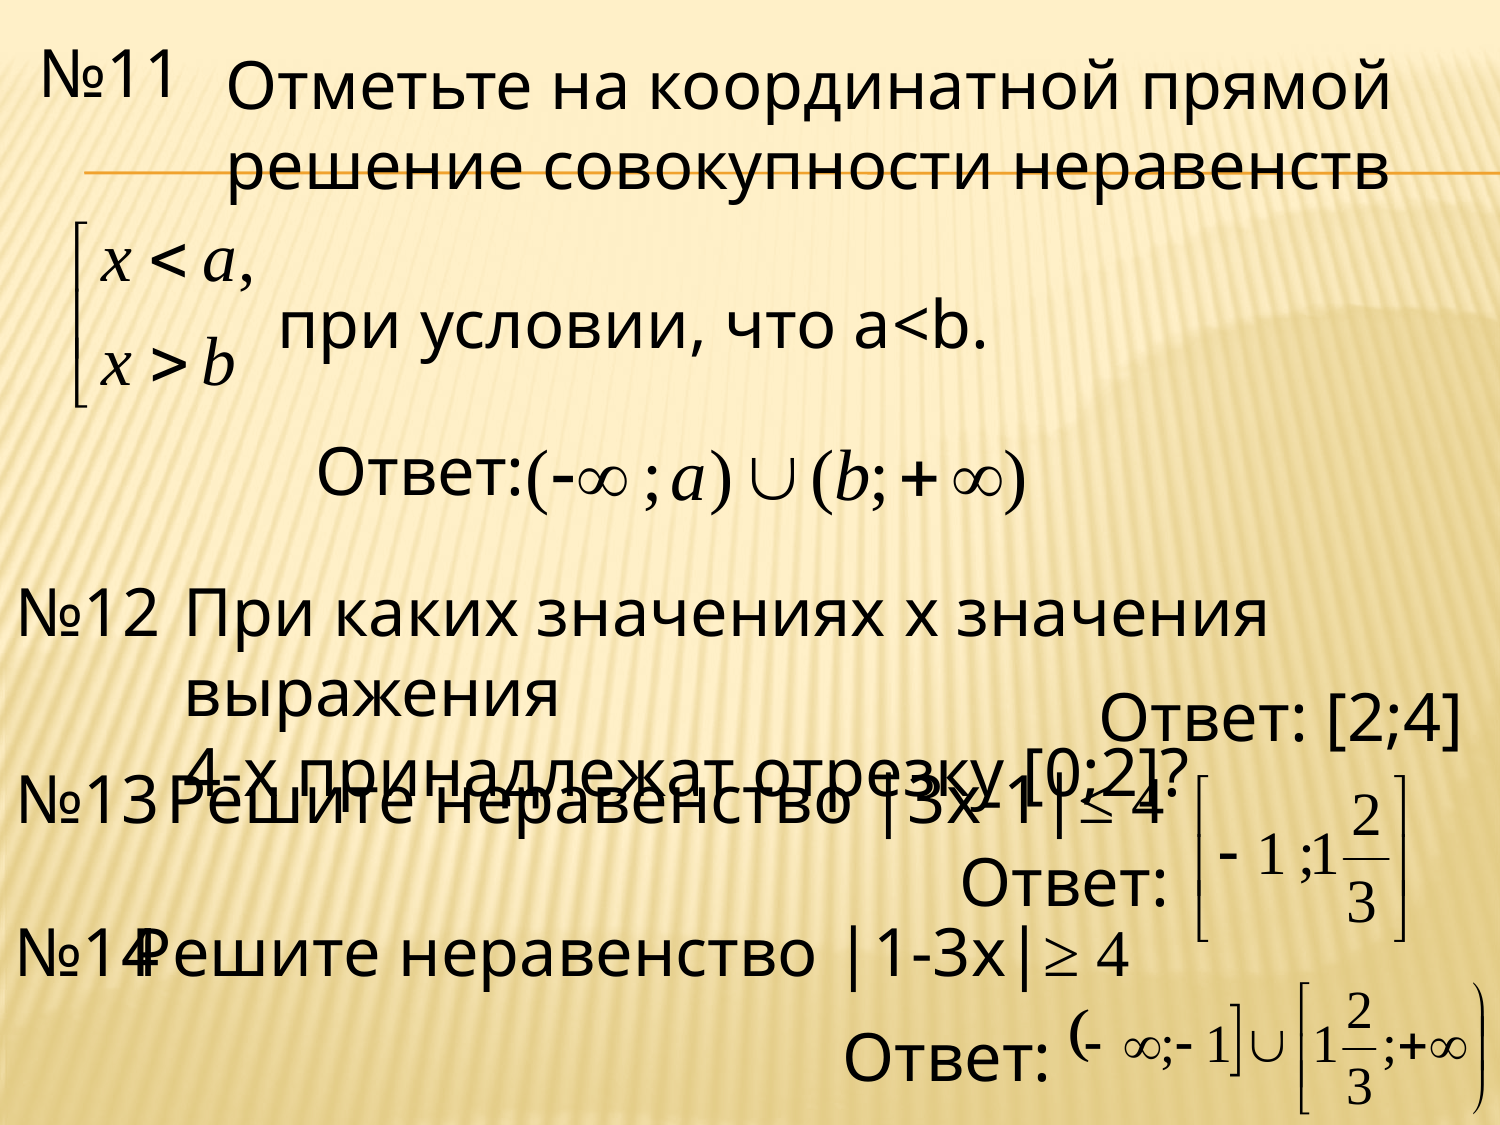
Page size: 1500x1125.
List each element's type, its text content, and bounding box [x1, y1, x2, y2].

text_box №14 [0, 902, 116, 997]
text_box Ответ: [2;4] [1083, 667, 1479, 763]
text_box Ответ: [300, 421, 540, 517]
text_box №13 [0, 749, 151, 845]
text_box Отметьте на координатной прямой решение совокупности неравенств при условии, что а<b. [210, 35, 1500, 370]
text_box При каких значениях x значения выражения 4-x принадлежат отрезку [0;2]? [169, 562, 1500, 818]
text_box Ответ: [827, 1007, 1050, 1103]
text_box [1060, 972, 1500, 1125]
text_box Решите неравенство |1-3x|≥ 4 [116, 902, 1145, 997]
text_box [515, 433, 1044, 531]
text_box Ответ: [944, 831, 1173, 927]
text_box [1183, 761, 1430, 957]
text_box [58, 210, 274, 420]
text_box №12 [1, 562, 169, 658]
text_box №11 [23, 23, 199, 119]
text_box Решите неравенство |3x-1|≤ 4 [151, 749, 1179, 845]
